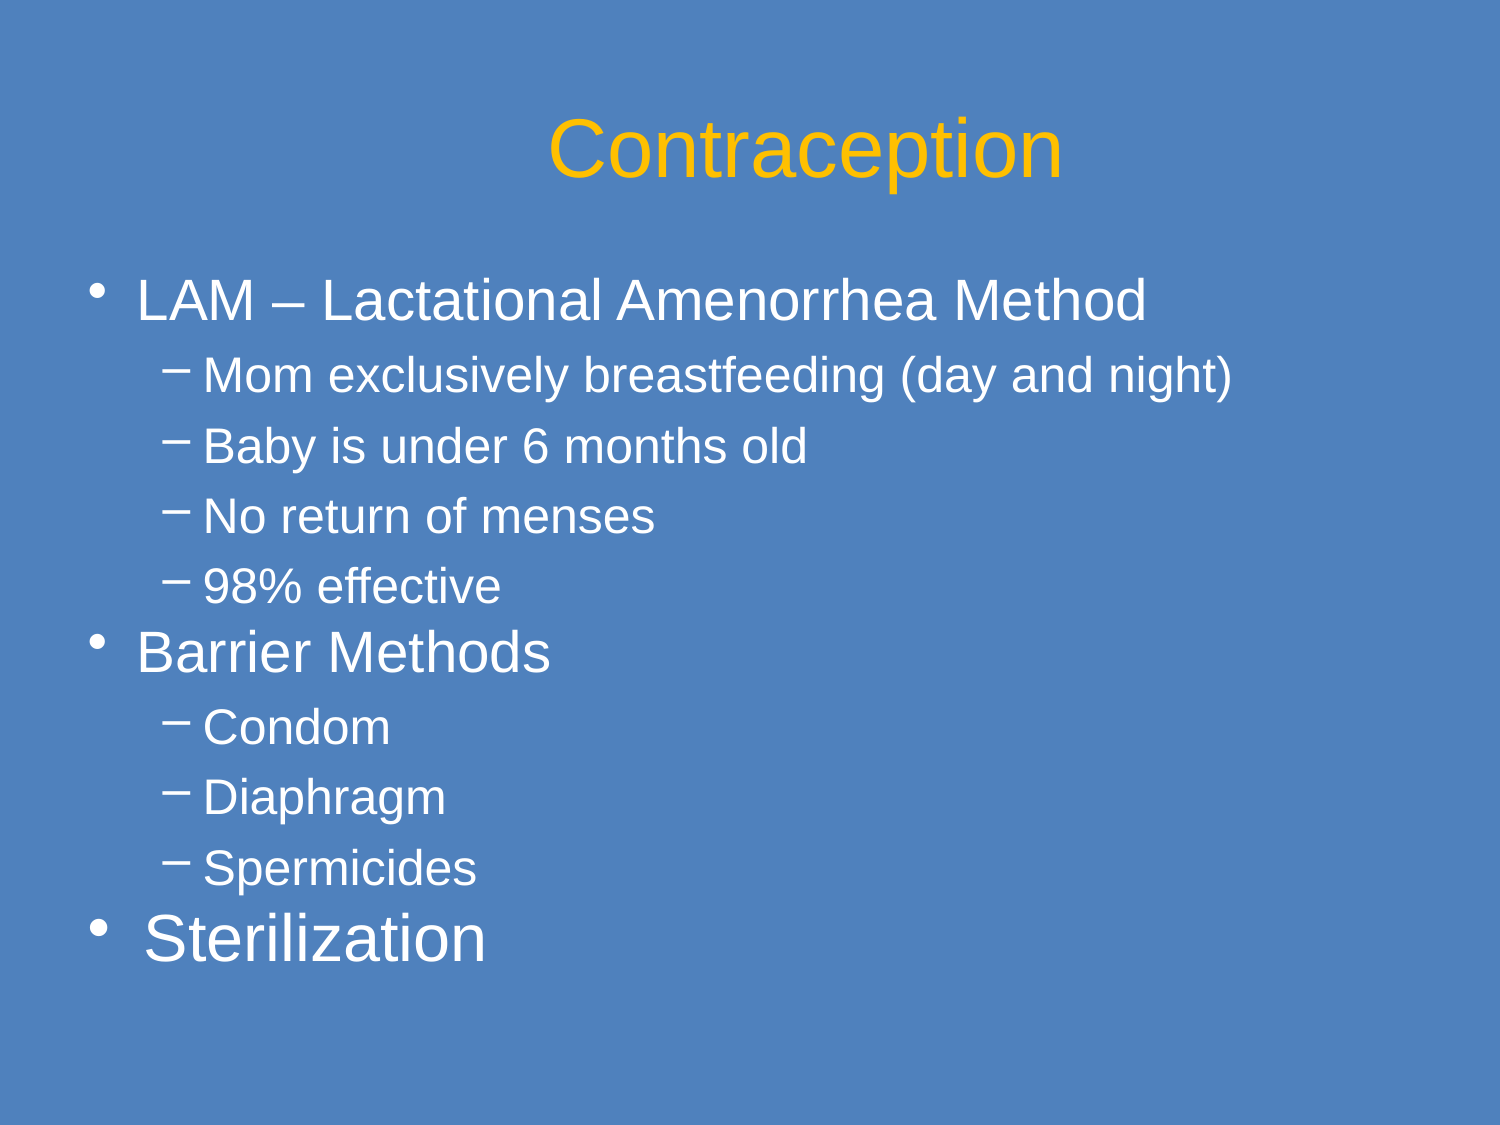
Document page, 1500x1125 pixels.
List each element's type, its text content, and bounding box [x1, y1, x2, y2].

list LAM – Lactational Amenorrhea Method Mom exclusively breastfeeding (day and night) Baby is under 6 months old No return of menses 98% effective Barrier Methods Condom Diaphragm Spermicides Sterilization [86, 261, 1426, 1006]
title Contraception [199, 49, 1414, 238]
